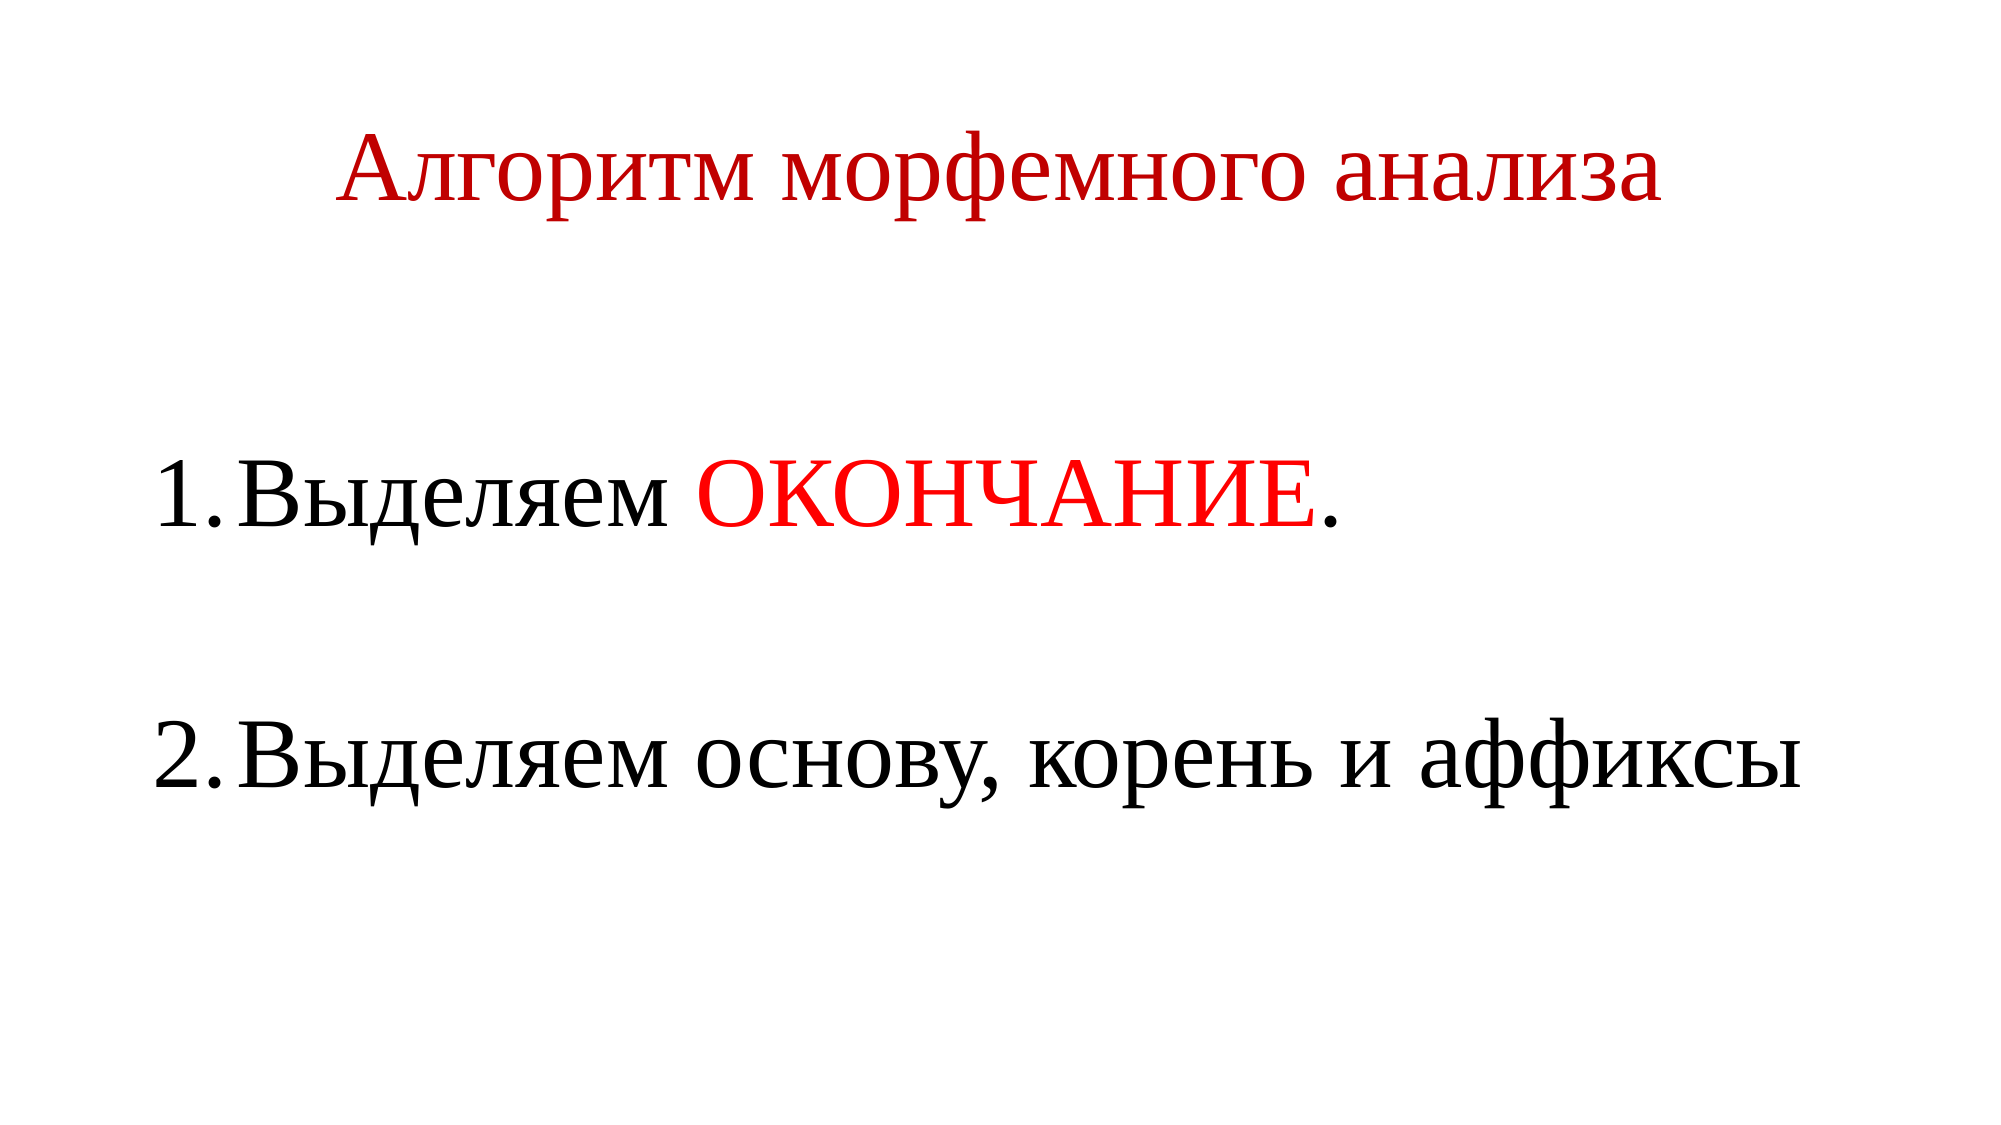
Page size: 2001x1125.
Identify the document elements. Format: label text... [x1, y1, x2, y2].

title Алгоритм морфемного анализа [137, 59, 1863, 278]
list Выделяем ОКОНЧАНИЕ. Выделяем основу, корень и аффиксы [137, 299, 1863, 1014]
